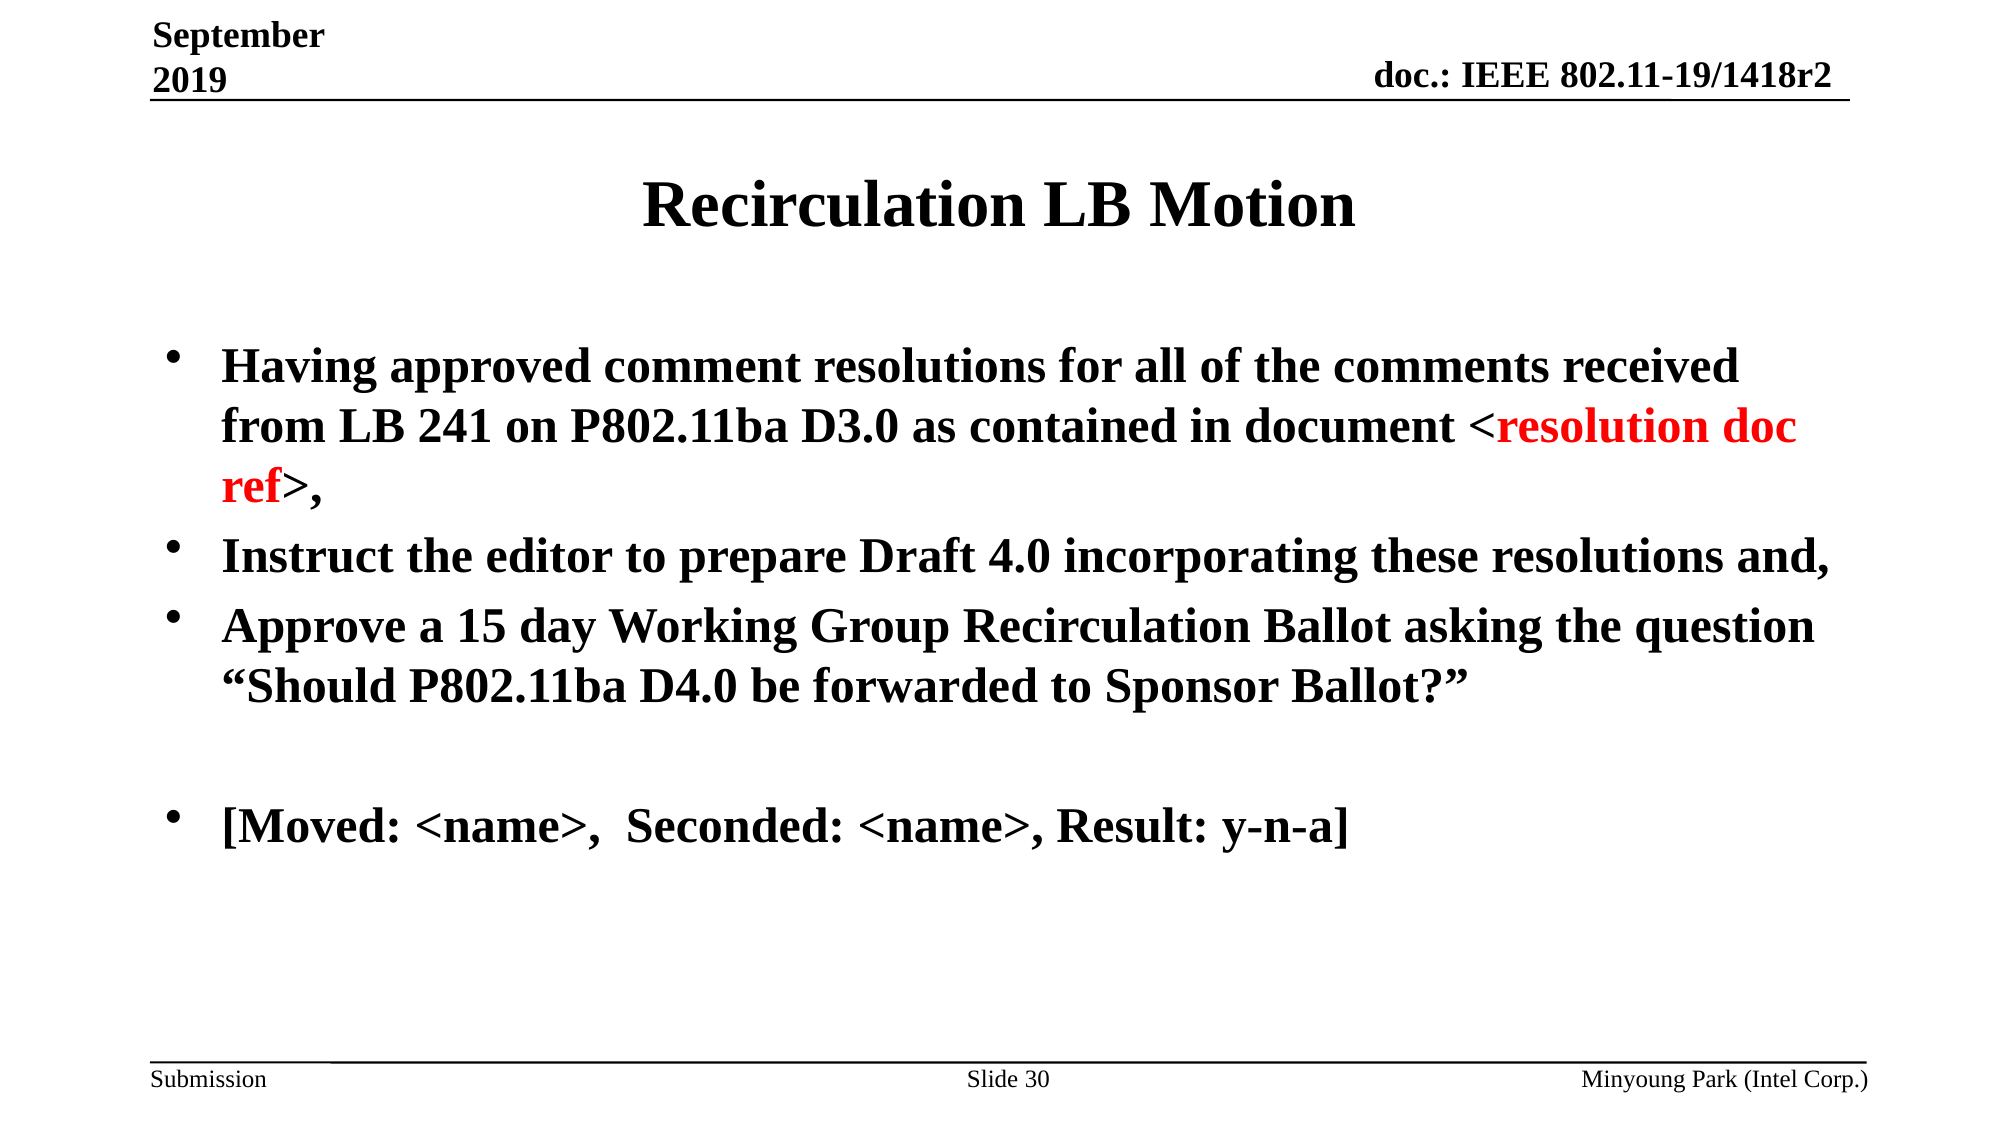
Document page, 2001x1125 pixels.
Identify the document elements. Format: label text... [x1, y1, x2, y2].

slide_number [152, 54, 347, 101]
list Having approved comment resolutions for all of the comments received from LB 241 on P802.11ba D3.0 as contained in document <resolution doc ref>, Instruct the editor to prepare Draft 4.0 incorporating these resolutions and, Approve a 15 day Working Group Recirculation Ballot asking the question “Should P802.11ba D4.0 be forwarded to Sponsor Ballot?” [Moved: <name>, Seconded: <name>, Result: y-n-a] [150, 324, 1850, 1000]
slide_number Slide 30 [964, 1061, 1053, 1093]
title Recirculation LB Motion [150, 112, 1850, 288]
footer Minyoung Park (Intel Corp.) [1266, 1061, 1869, 1093]
